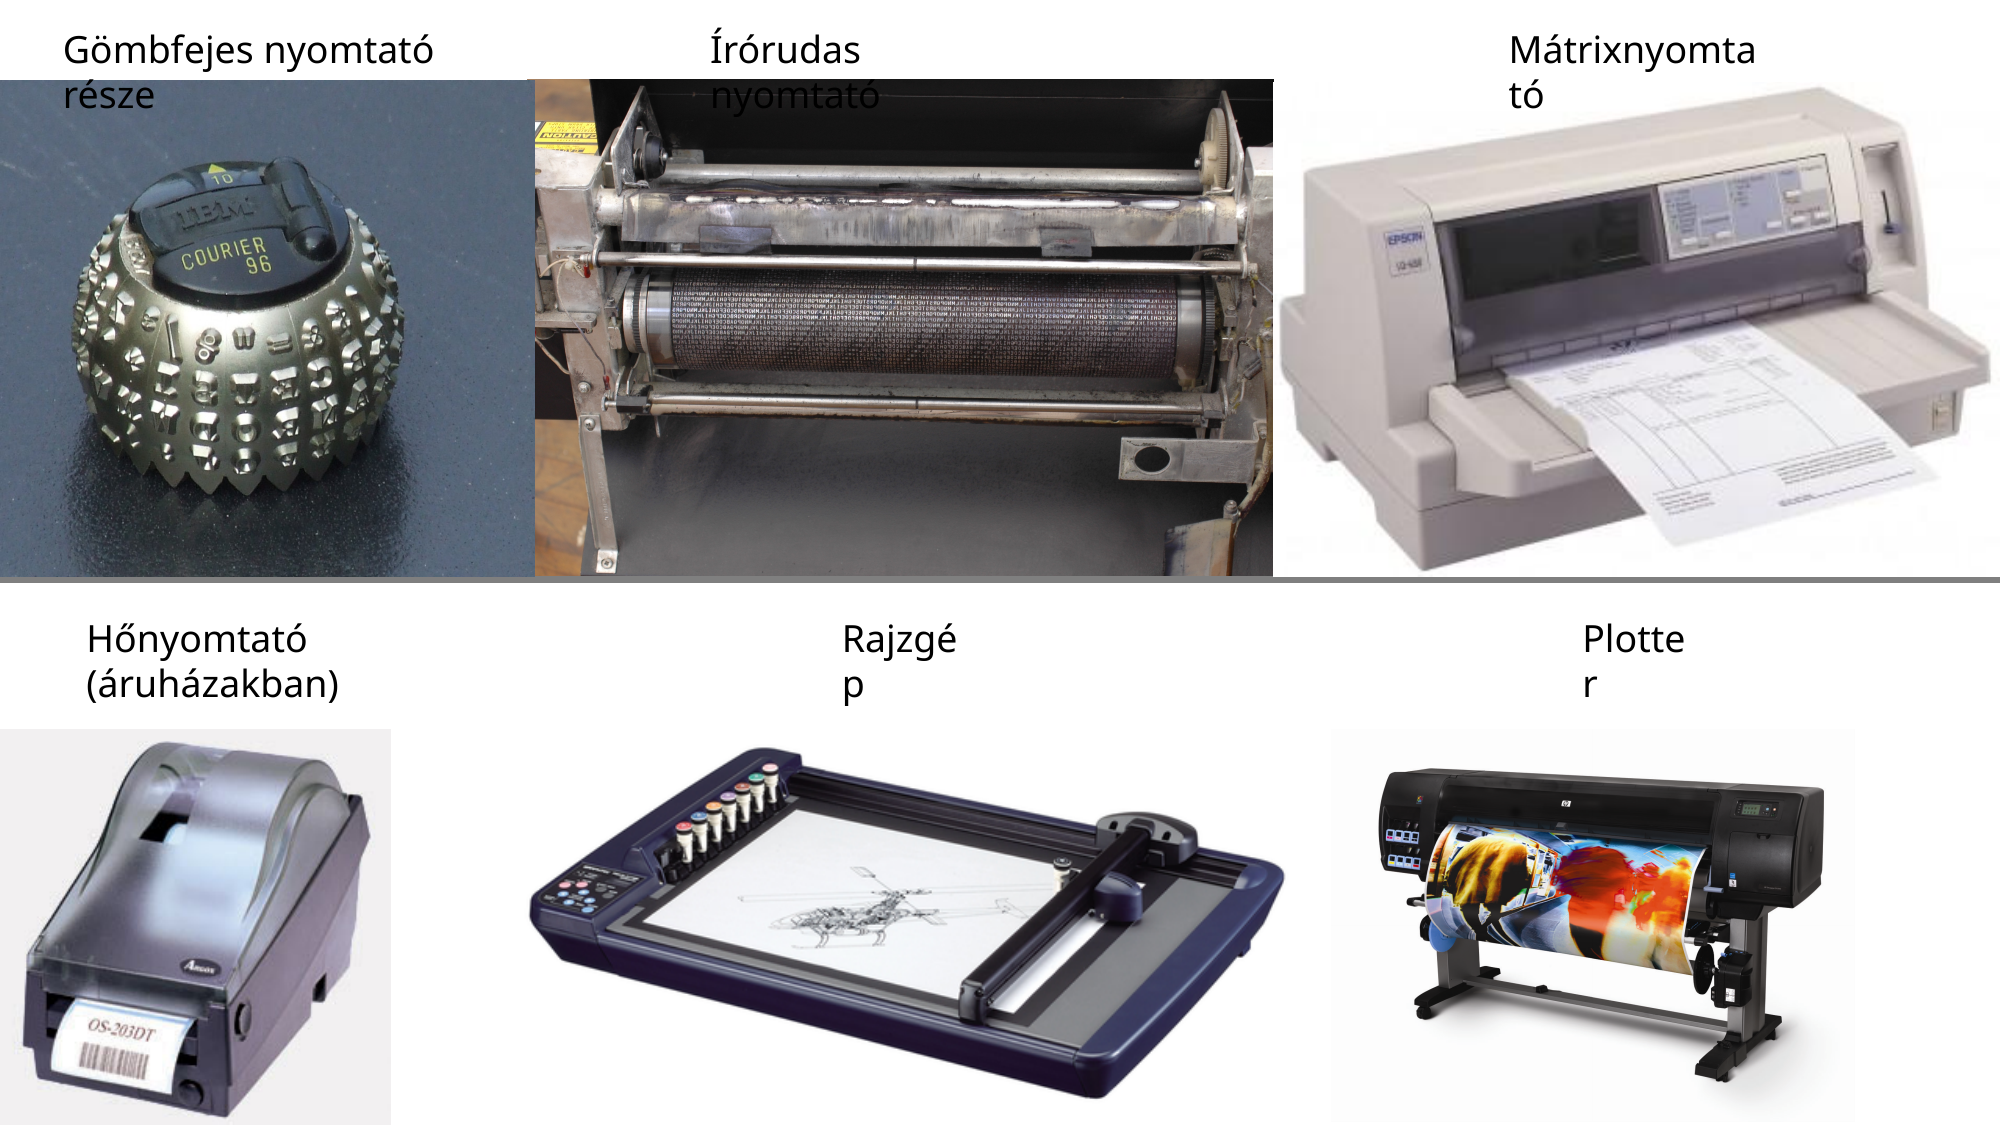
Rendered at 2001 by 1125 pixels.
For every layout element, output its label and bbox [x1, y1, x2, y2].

picture [516, 729, 1299, 1121]
text_box [47, 18, 1781, 80]
picture [0, 80, 2000, 577]
text_box [71, 607, 1707, 669]
picture [1331, 729, 1855, 1123]
picture [0, 729, 391, 1125]
